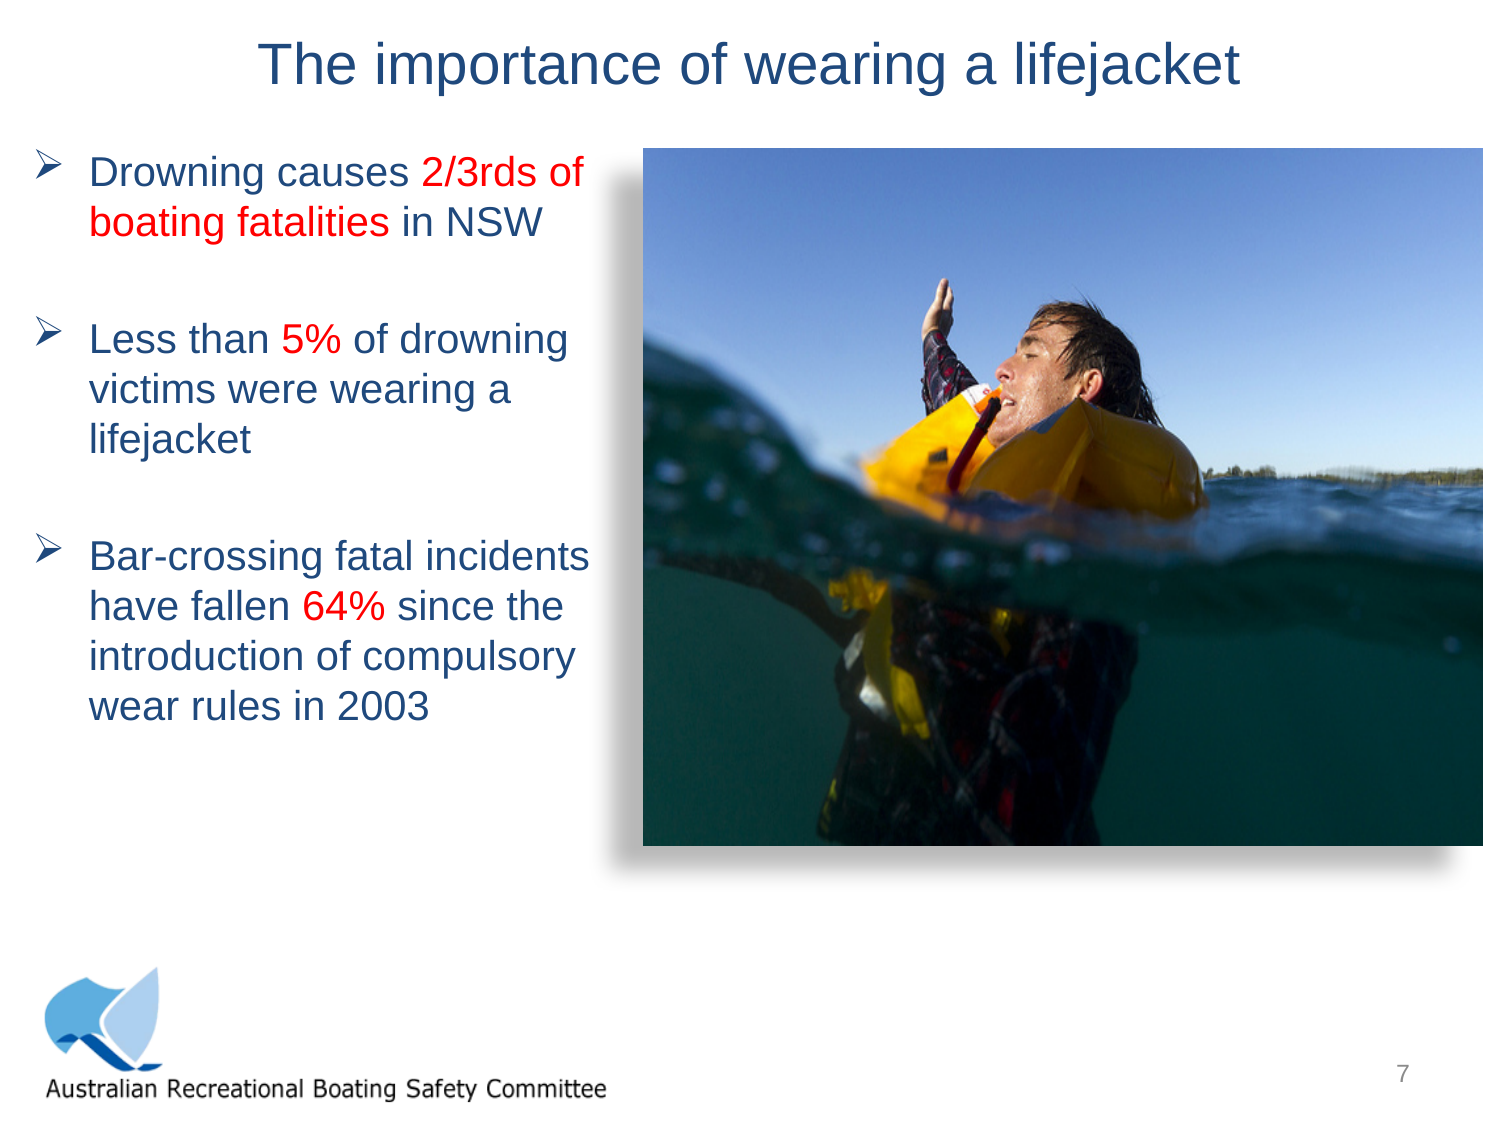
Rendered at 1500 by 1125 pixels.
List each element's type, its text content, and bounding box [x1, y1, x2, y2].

slide_number 7 [1074, 1042, 1425, 1103]
picture [29, 963, 633, 1113]
text_box Drowning causes 2/3rds of boating fatalities in NSW Less than 5% of drowning victims were wearing a lifejacket Bar-crossing fatal incidents have fallen 64% since the introduction of compulsory wear rules in 2003 [17, 137, 668, 787]
picture [643, 148, 1483, 847]
title The importance of wearing a lifejacket [76, 19, 1424, 114]
